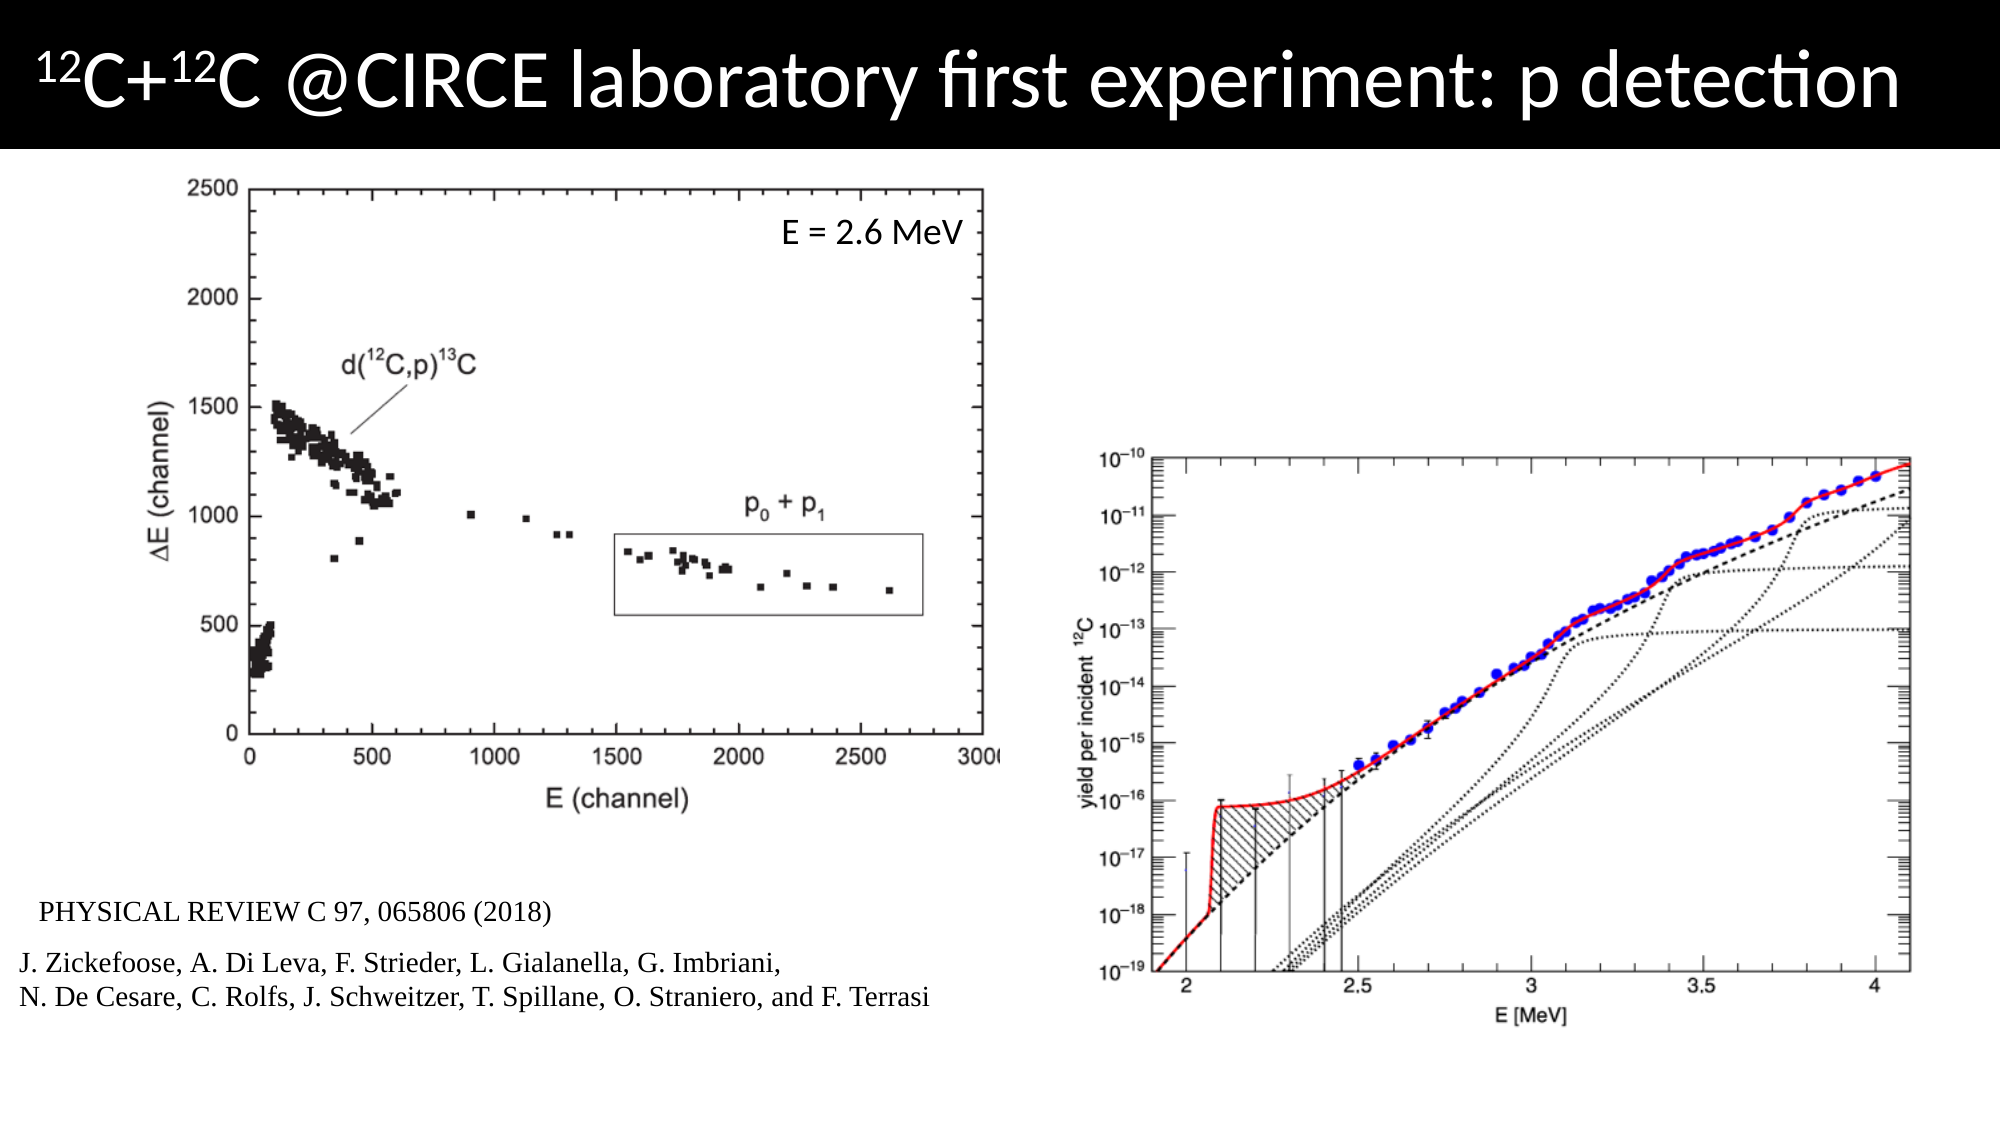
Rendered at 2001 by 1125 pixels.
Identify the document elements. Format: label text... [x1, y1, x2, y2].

picture [1067, 425, 1953, 1050]
picture [114, 161, 1000, 822]
text_box J. Zickefoose, A. Di Leva, F. Strieder, L. Gialanella, G. Imbriani, N. De Cesare, C. Rolfs, J. Schweitzer, T. Spillane, O. Straniero, and F. Terrasi [4, 935, 1018, 1021]
text_box PHYSICAL REVIEW C 97, 065806 (2018) [23, 884, 568, 935]
text_box 12C+12C @CIRCE laboratory first experiment: p detection [0, 0, 2000, 149]
